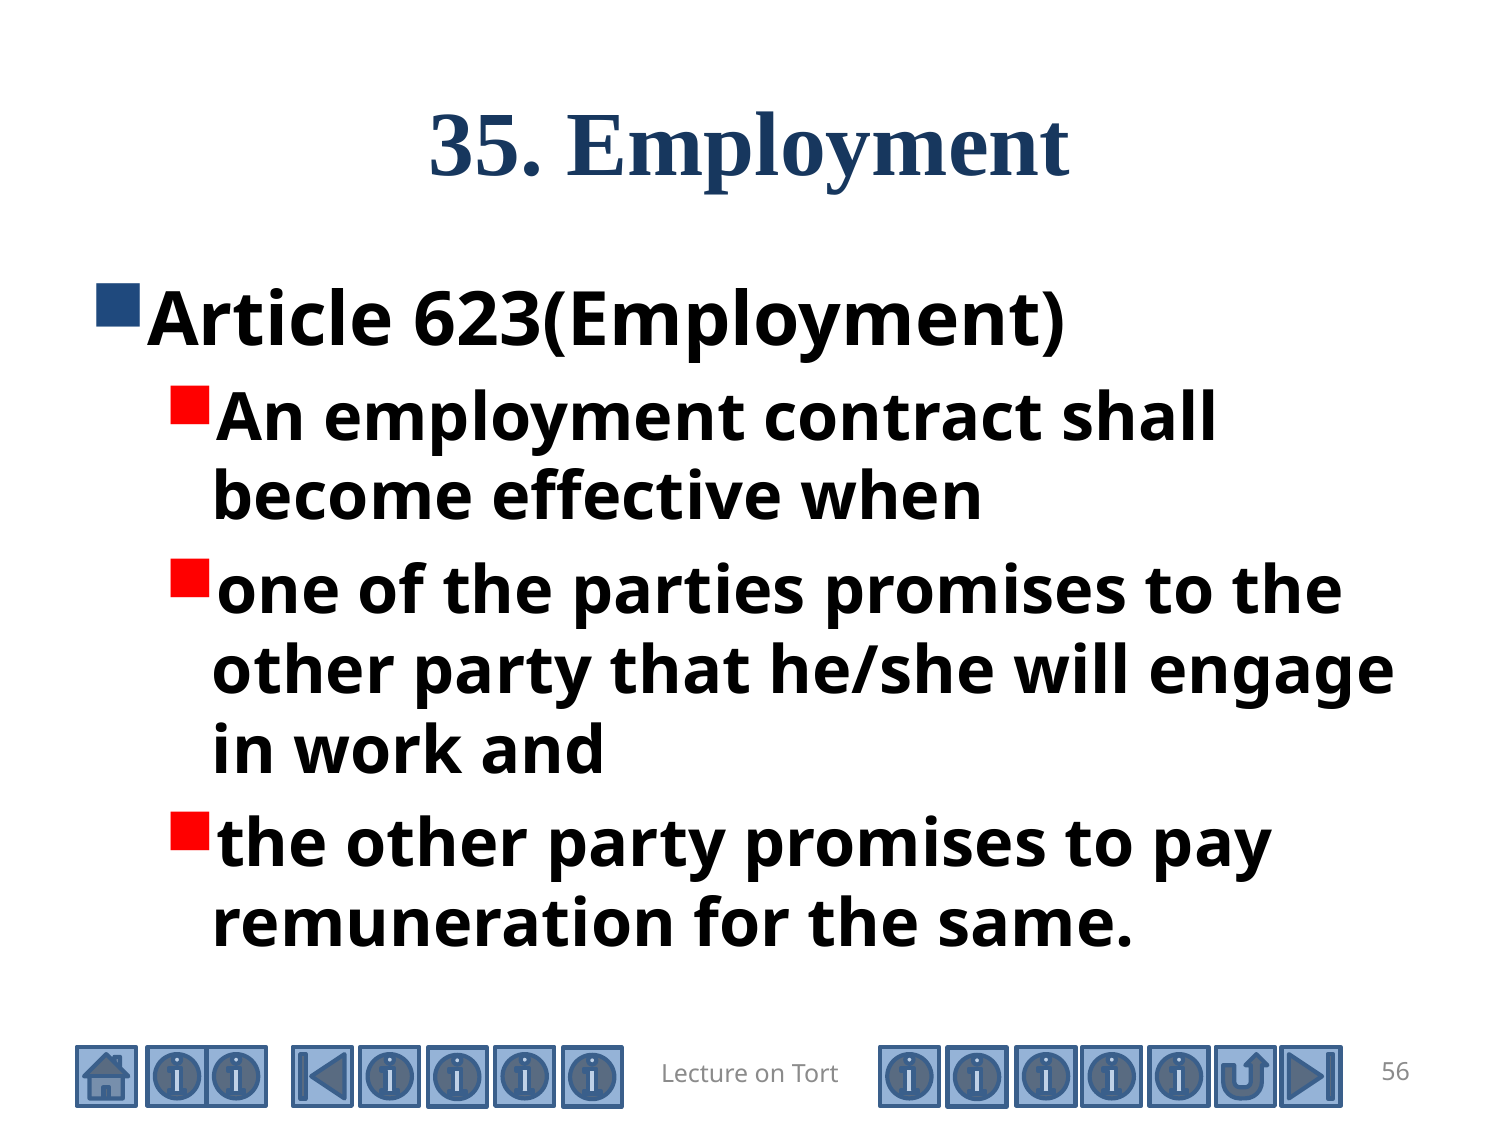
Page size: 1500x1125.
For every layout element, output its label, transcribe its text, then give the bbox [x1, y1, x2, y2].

slide_number 56 [1074, 1042, 1425, 1103]
list Article 623(Employment) An employment contract shall become effective when one of the parties promises to the other party that he/she will engage in work and the other party promises to pay remuneration for the same. [75, 262, 1425, 1005]
title 35. Employment [75, 45, 1425, 233]
footer Lecture on Tort [512, 1042, 988, 1103]
